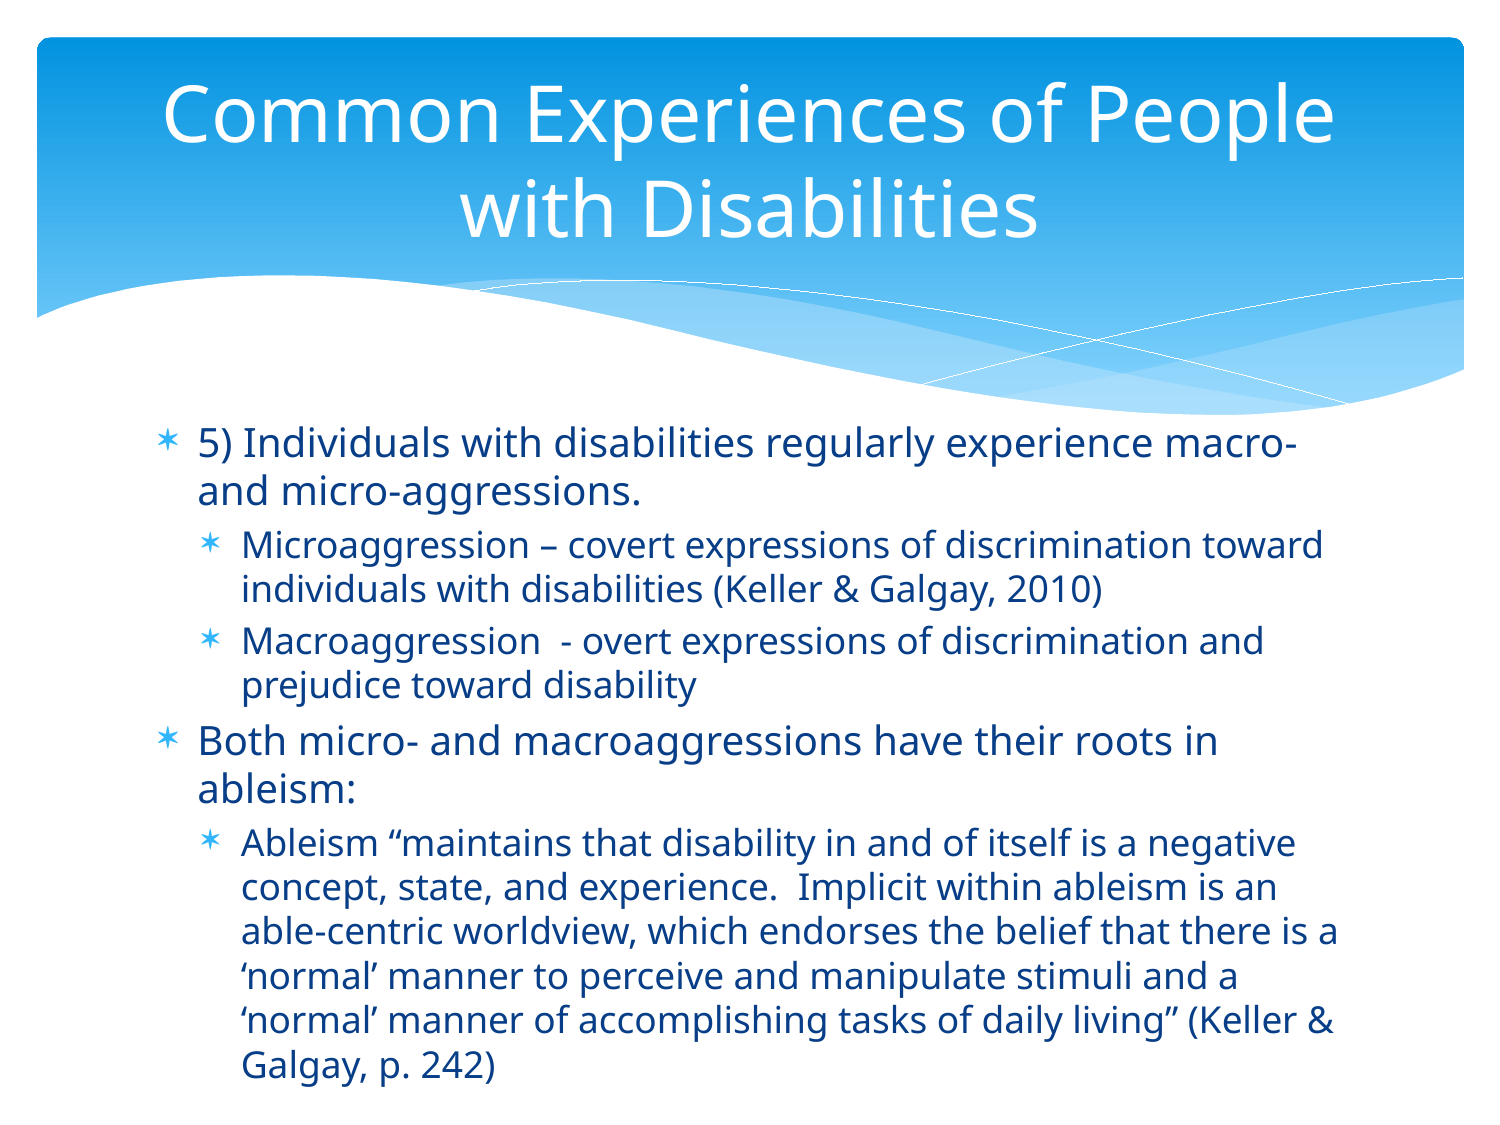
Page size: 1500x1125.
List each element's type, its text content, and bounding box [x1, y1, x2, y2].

title Common Experiences of People with Disabilities [75, 55, 1425, 261]
list 5) Individuals with disabilities regularly experience macro- and micro-aggressions. Microaggression – covert expressions of discrimination toward individuals with disabilities (Keller & Galgay, 2010) Macroaggression - overt expressions of discrimination and prejudice toward disability Both micro- and macroaggressions have their roots in ableism: Ableism “maintains that disability in and of itself is a negative concept, state, and experience. Implicit within ableism is an able-centric worldview, which endorses the belief that there is a ‘normal’ manner to perceive and manipulate stimuli and a ‘normal’ manner of accomplishing tasks of daily living” (Keller & Galgay, p. 242) [143, 409, 1359, 1094]
